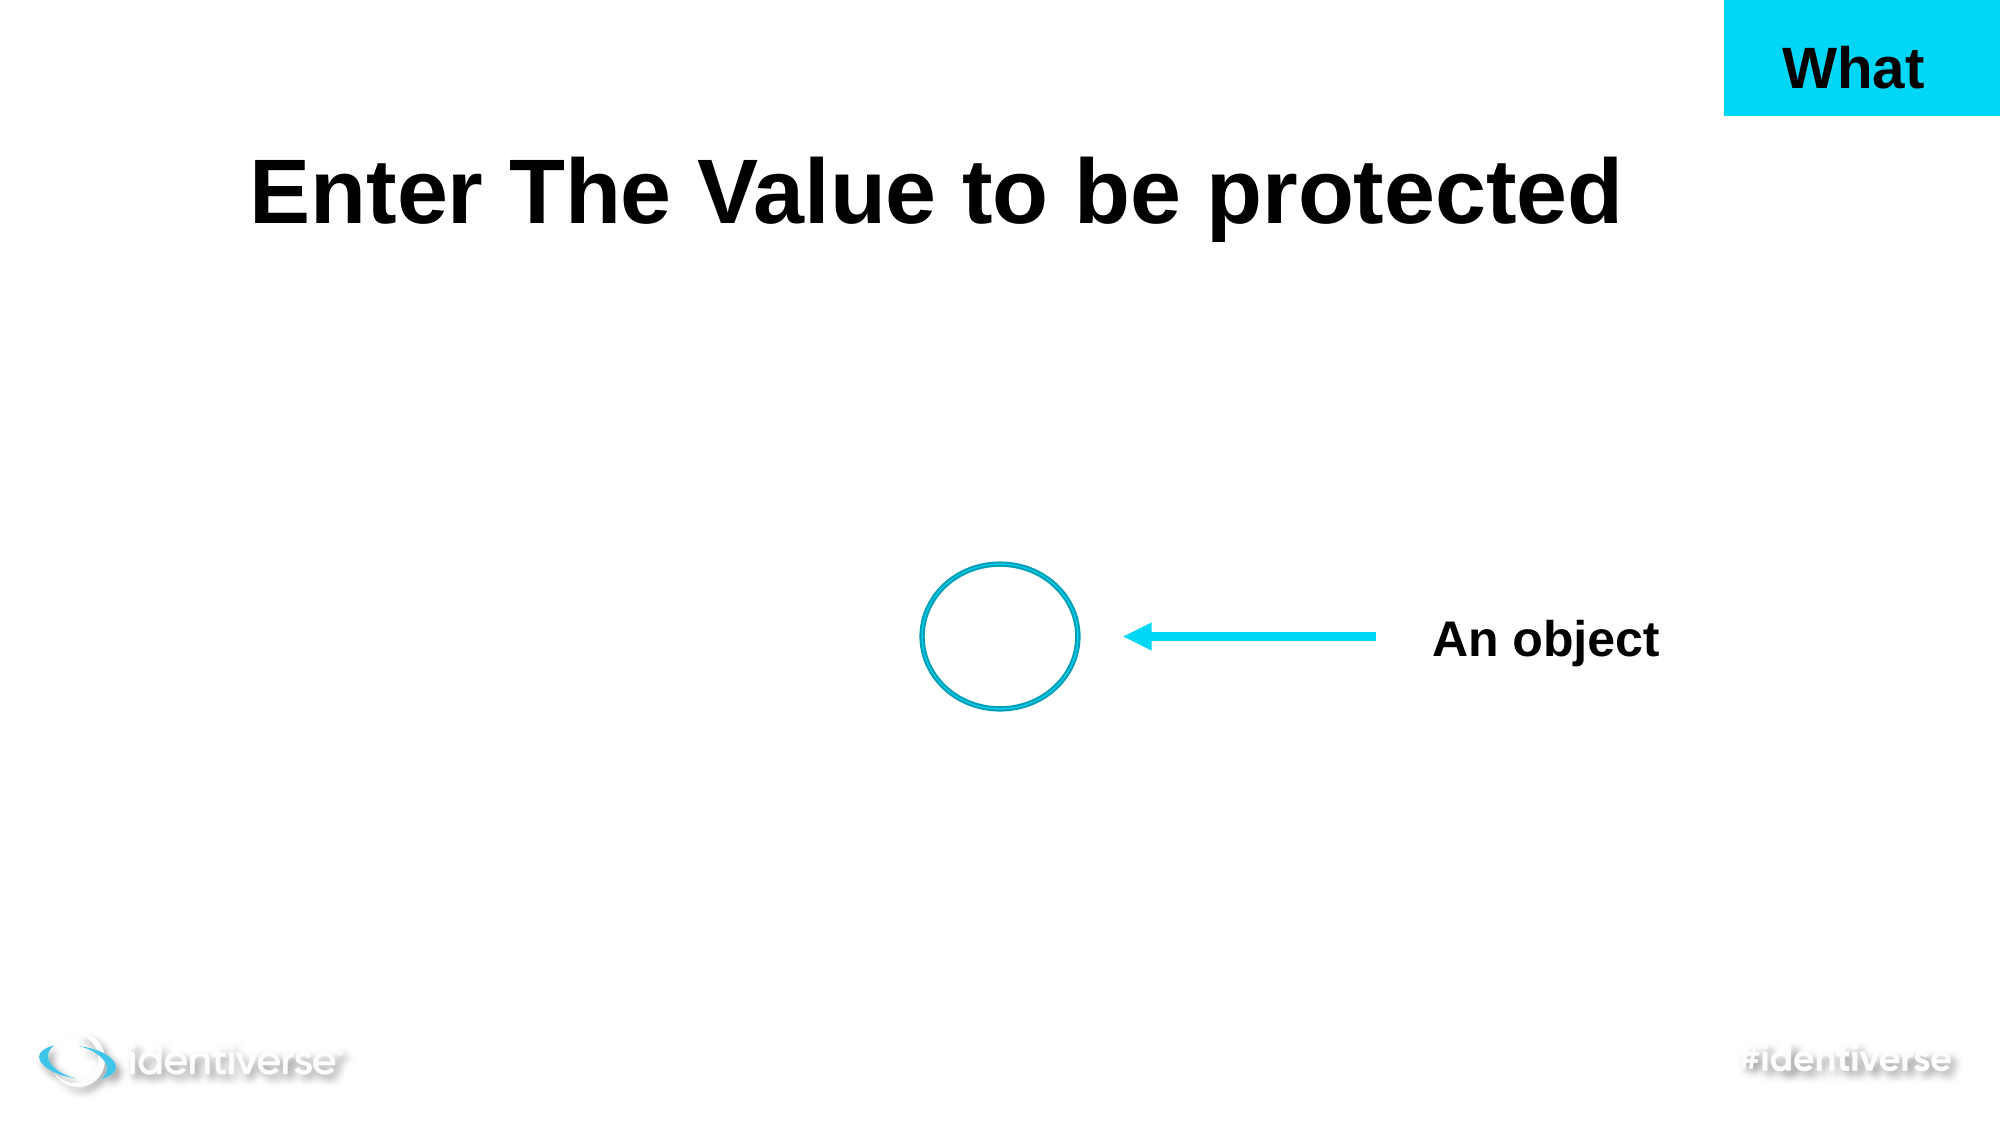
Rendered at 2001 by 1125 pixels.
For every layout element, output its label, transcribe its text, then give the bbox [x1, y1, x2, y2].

text_box What [1724, 0, 2000, 116]
picture [39, 1032, 1961, 1087]
text_box An object [1417, 598, 1675, 674]
title Enter The Value to be protected [234, 84, 1825, 303]
text_box [919, 561, 1081, 712]
